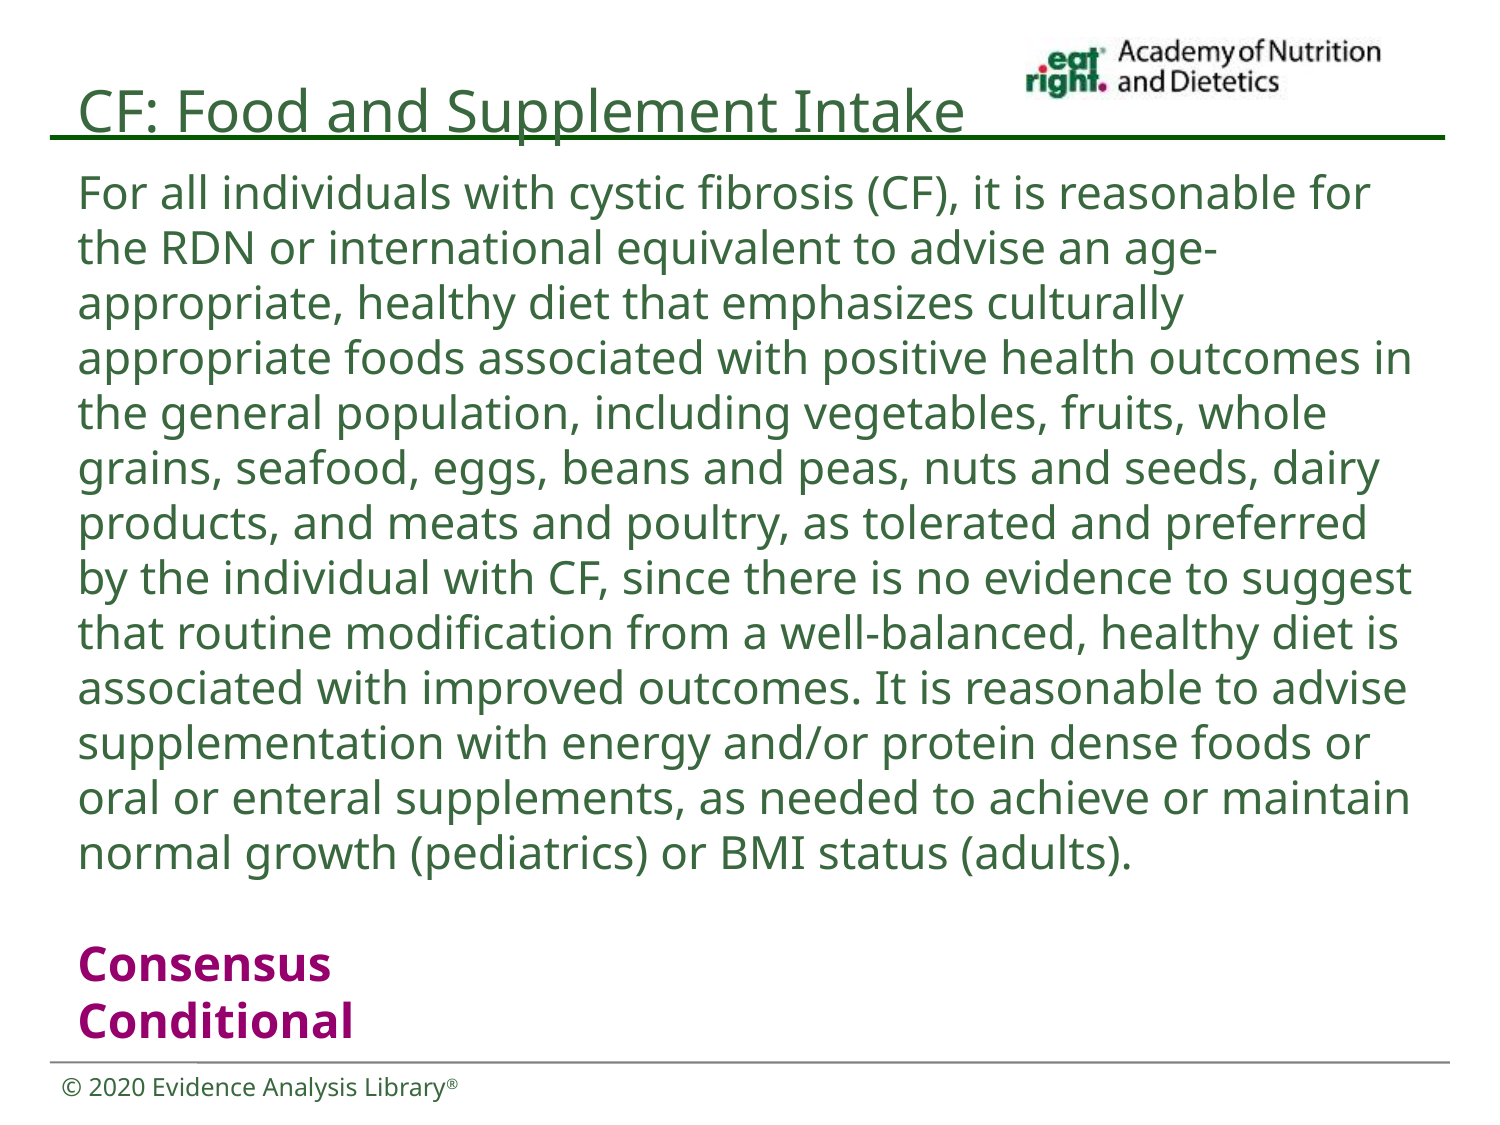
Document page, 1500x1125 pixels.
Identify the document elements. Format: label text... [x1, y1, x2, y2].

picture [1025, 37, 1382, 62]
title CF: Food and Supplement Intake [62, 62, 1385, 155]
text_box © 2020 Evidence Analysis Library® [46, 1064, 474, 1109]
list For all individuals with cystic fibrosis (CF), it is reasonable for the RDN or international equivalent to advise an age-appropriate, healthy diet that emphasizes culturally appropriate foods associated with positive health outcomes in the general population, including vegetables, fruits, whole grains, seafood, eggs, beans and peas, nuts and seeds, dairy products, and meats and poultry, as tolerated and preferred by the individual with CF, since there is no evidence to suggest that routine modification from a well-balanced, healthy diet is associated with improved outcomes. It is reasonable to advise supplementation with energy and/or protein dense foods or oral or enteral supplements, as needed to achieve or maintain normal growth (pediatrics) or BMI status (adults). Consensus Conditional [62, 156, 1438, 1038]
